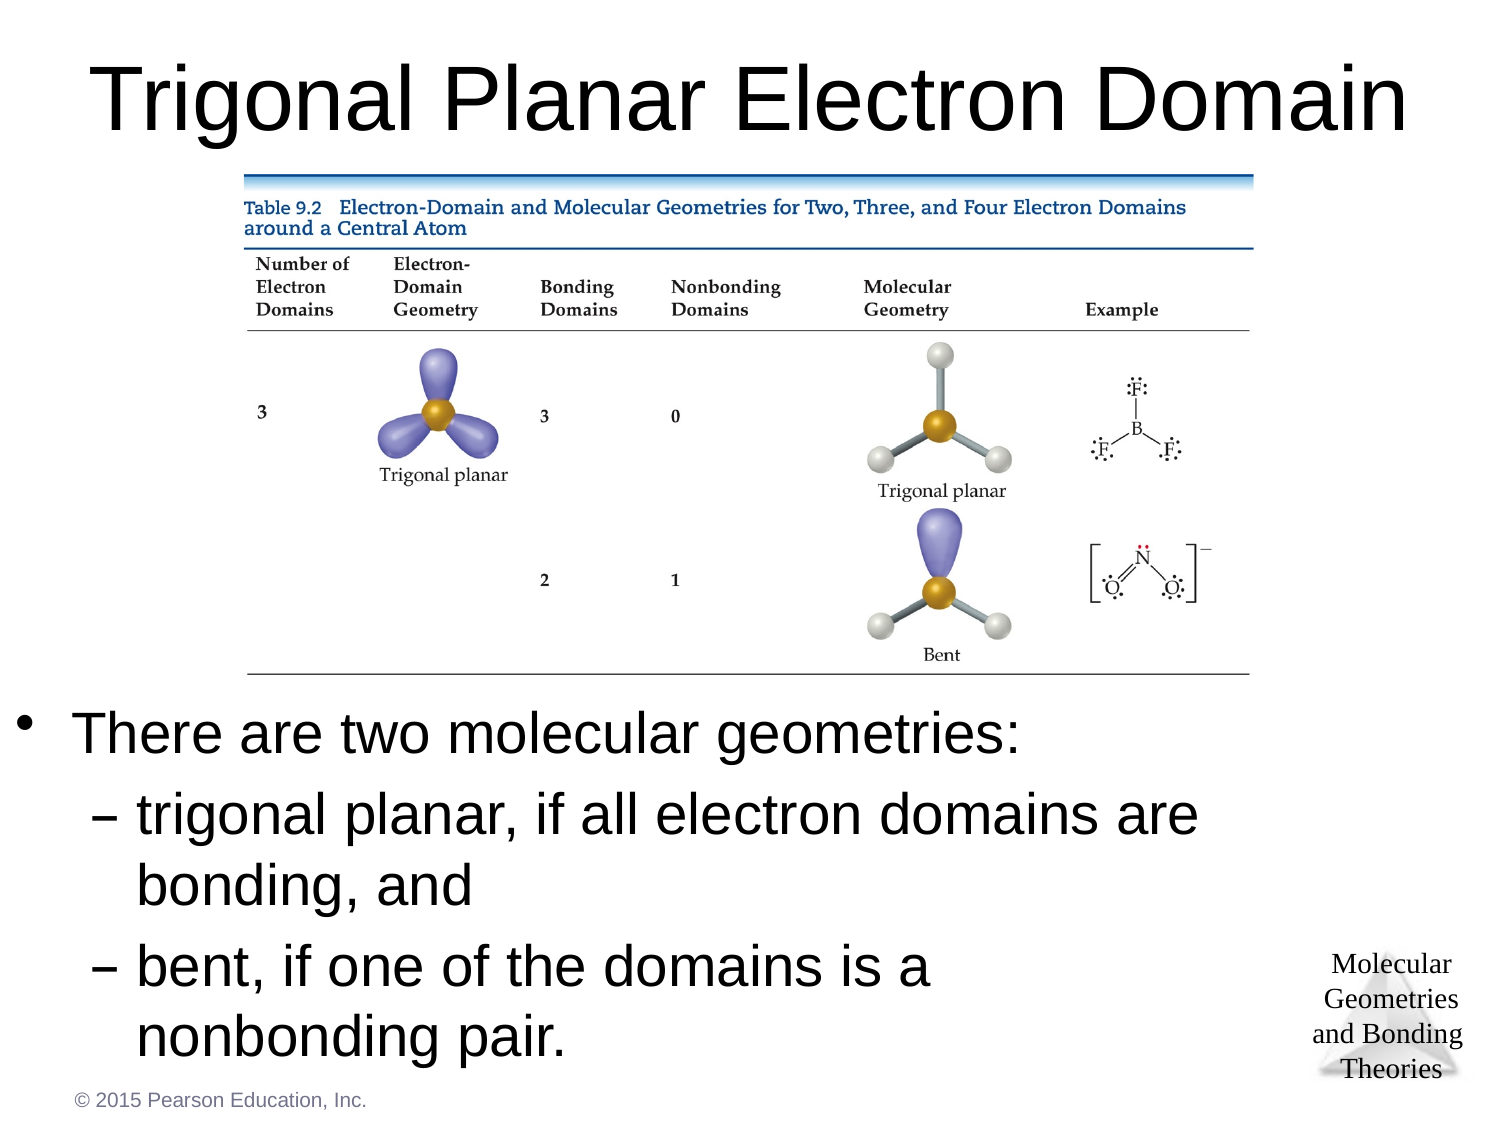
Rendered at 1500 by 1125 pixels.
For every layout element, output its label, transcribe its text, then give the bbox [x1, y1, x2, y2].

picture [1275, 988, 1500, 1125]
list There are two molecular geometries: trigonal planar, if all electron domains are bonding, and bent, if one of the domains is a nonbonding pair. [0, 687, 1500, 988]
picture [243, 341, 1254, 682]
picture [243, 174, 1254, 338]
title Trigonal Planar Electron Domain [0, 0, 1500, 188]
